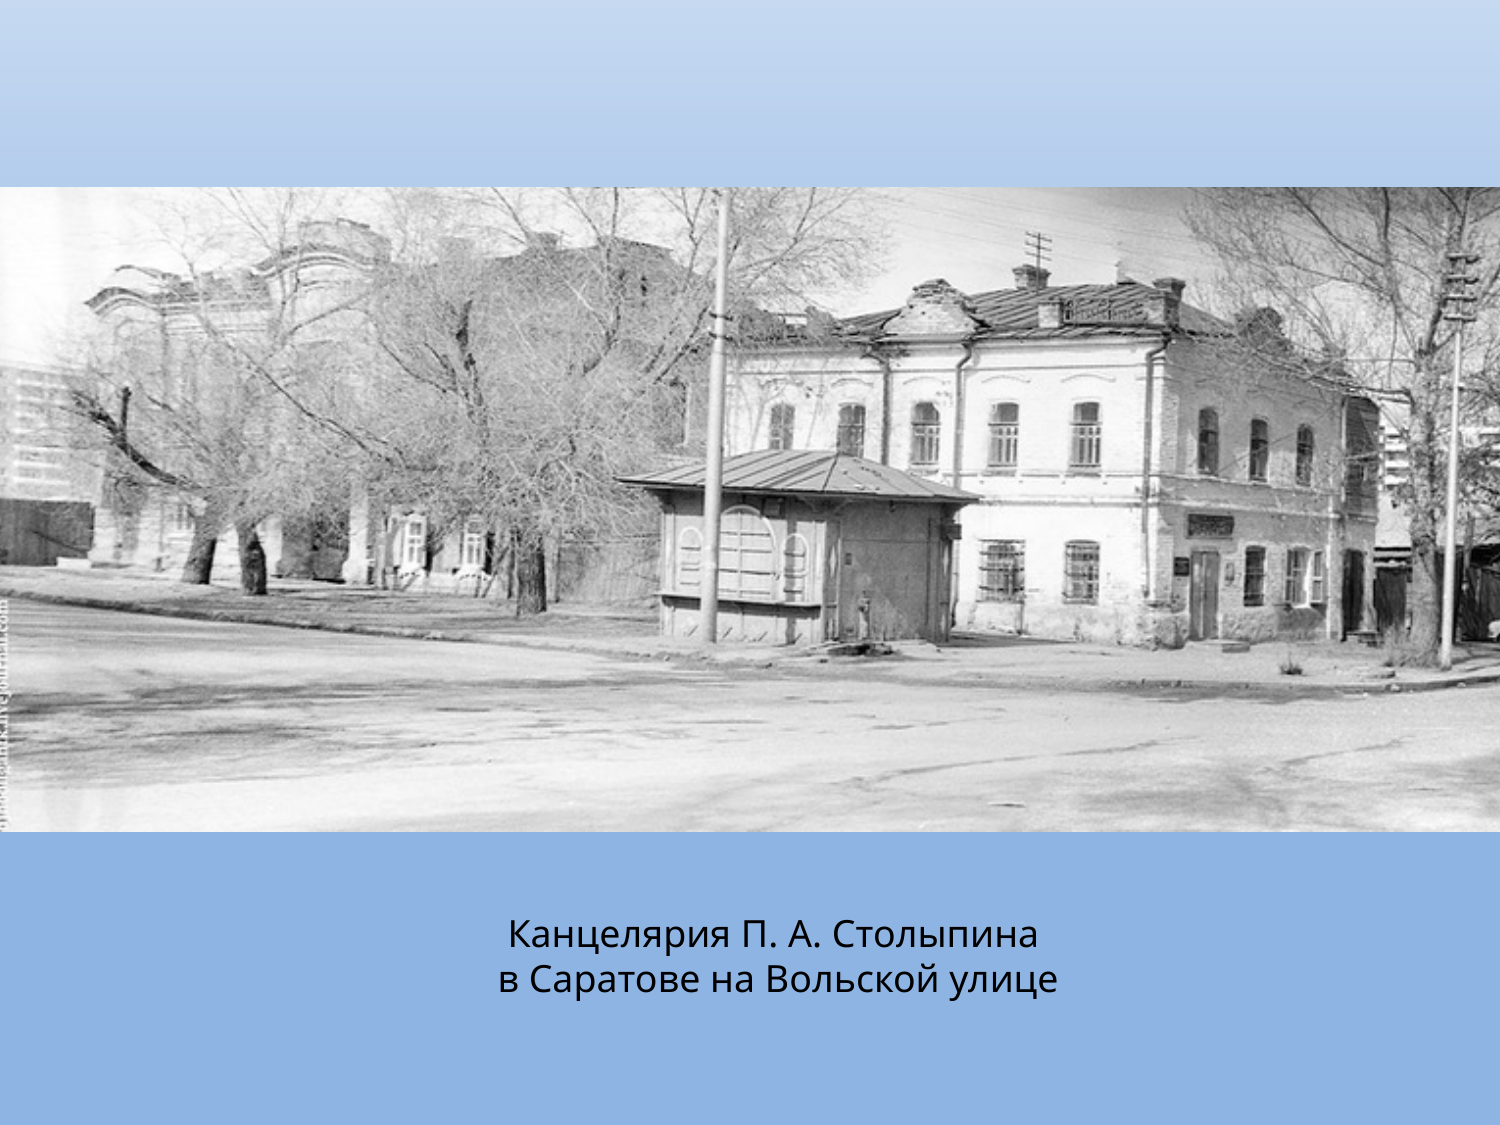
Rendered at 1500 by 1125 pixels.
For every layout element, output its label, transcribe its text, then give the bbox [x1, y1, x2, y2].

picture [0, 187, 1500, 833]
text_box Канцелярия П. А. Столыпина в Саратове на Вольской улице [482, 902, 1074, 1008]
